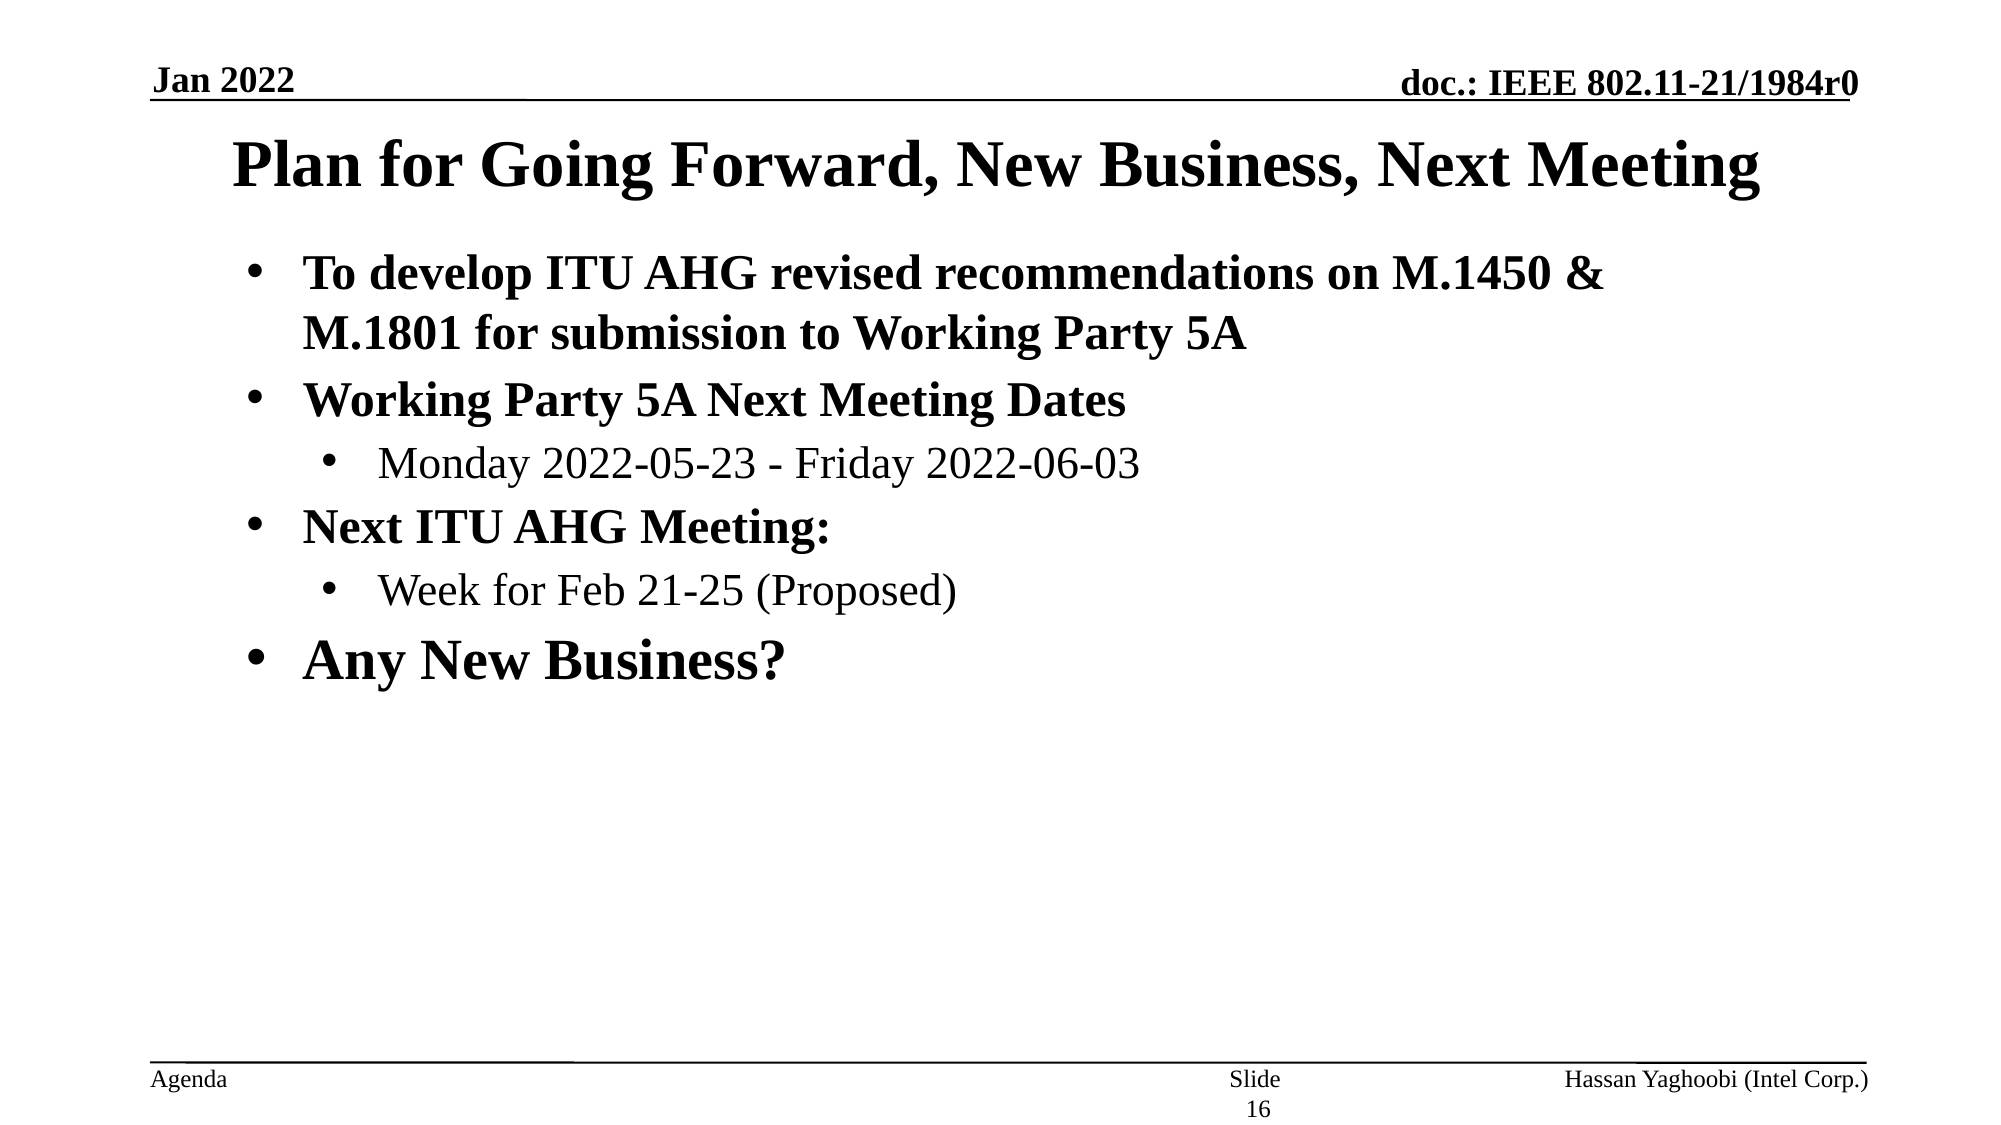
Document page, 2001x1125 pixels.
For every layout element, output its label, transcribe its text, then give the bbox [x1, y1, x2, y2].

footer Hassan Yaghoobi (Intel Corp.) [1560, 1061, 1869, 1093]
slide_number Slide 16 [1222, 1061, 1295, 1093]
title Plan for Going Forward, New Business, Next Meeting [147, 72, 1848, 248]
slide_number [152, 54, 373, 101]
list To develop ITU AHG revised recommendations on M.1450 & M.1801 for submission to Working Party 5A Working Party 5A Next Meeting Dates Monday 2022-05-23 - Friday 2022-06-03 Next ITU AHG Meeting: Week for Feb 21-25 (Proposed) Any New Business? [230, 231, 1769, 1033]
